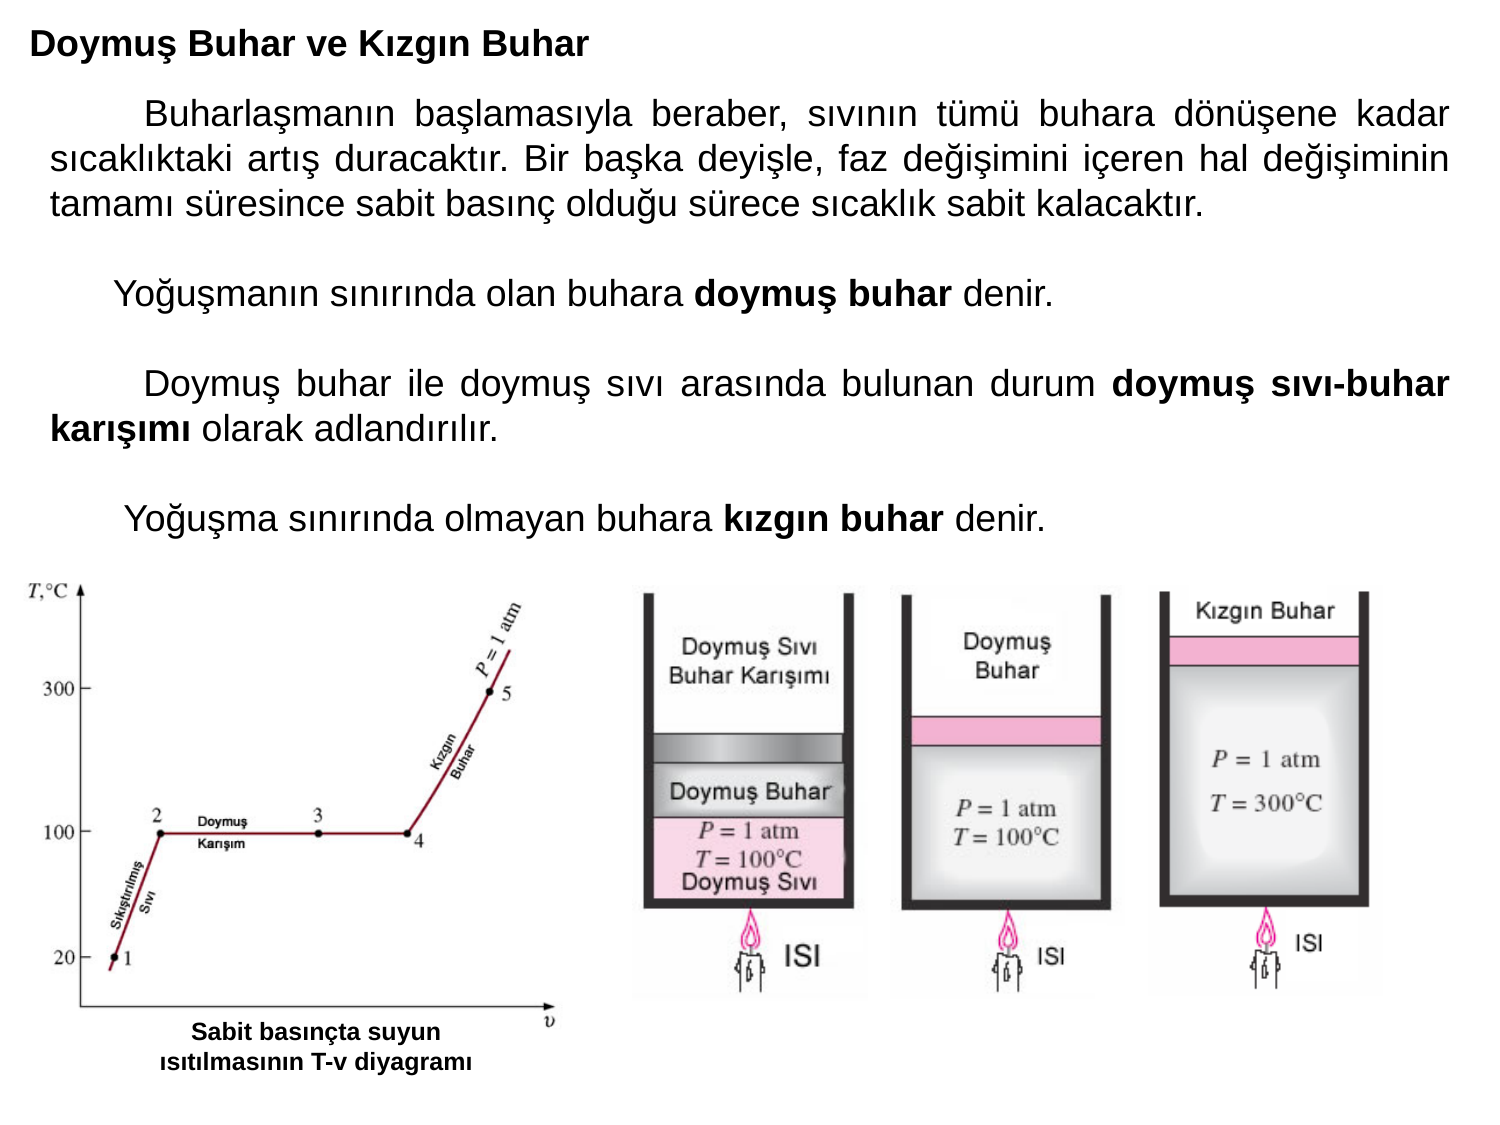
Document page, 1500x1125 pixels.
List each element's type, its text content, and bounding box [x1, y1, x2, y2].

text_box Buharlaşmanın başlamasıyla beraber, sıvının tümü buhara dönüşene kadar sıcaklıktaki artış duracaktır. Bir başka deyişle, faz değişimini içeren hal değişiminin tamamı süresince sabit basınç olduğu sürece sıcaklık sabit kalacaktır. Yoğuşmanın sınırında olan buhara doymuş buhar denir. Doymuş buhar ile doymuş sıvı arasında bulunan durum doymuş sıvı-buhar karışımı olarak adlandırılır. Yoğuşma sınırında olmayan buhara kızgın buhar denir. [35, 81, 1465, 547]
picture [890, 585, 1126, 999]
picture [23, 573, 573, 1034]
picture [632, 585, 868, 1001]
picture [1148, 585, 1384, 996]
text_box Doymuş Buhar ve Kızgın Buhar [14, 11, 605, 72]
text_box Sabit basınçta suyun ısıtılmasının T-v diyagramı [140, 1041, 493, 1083]
